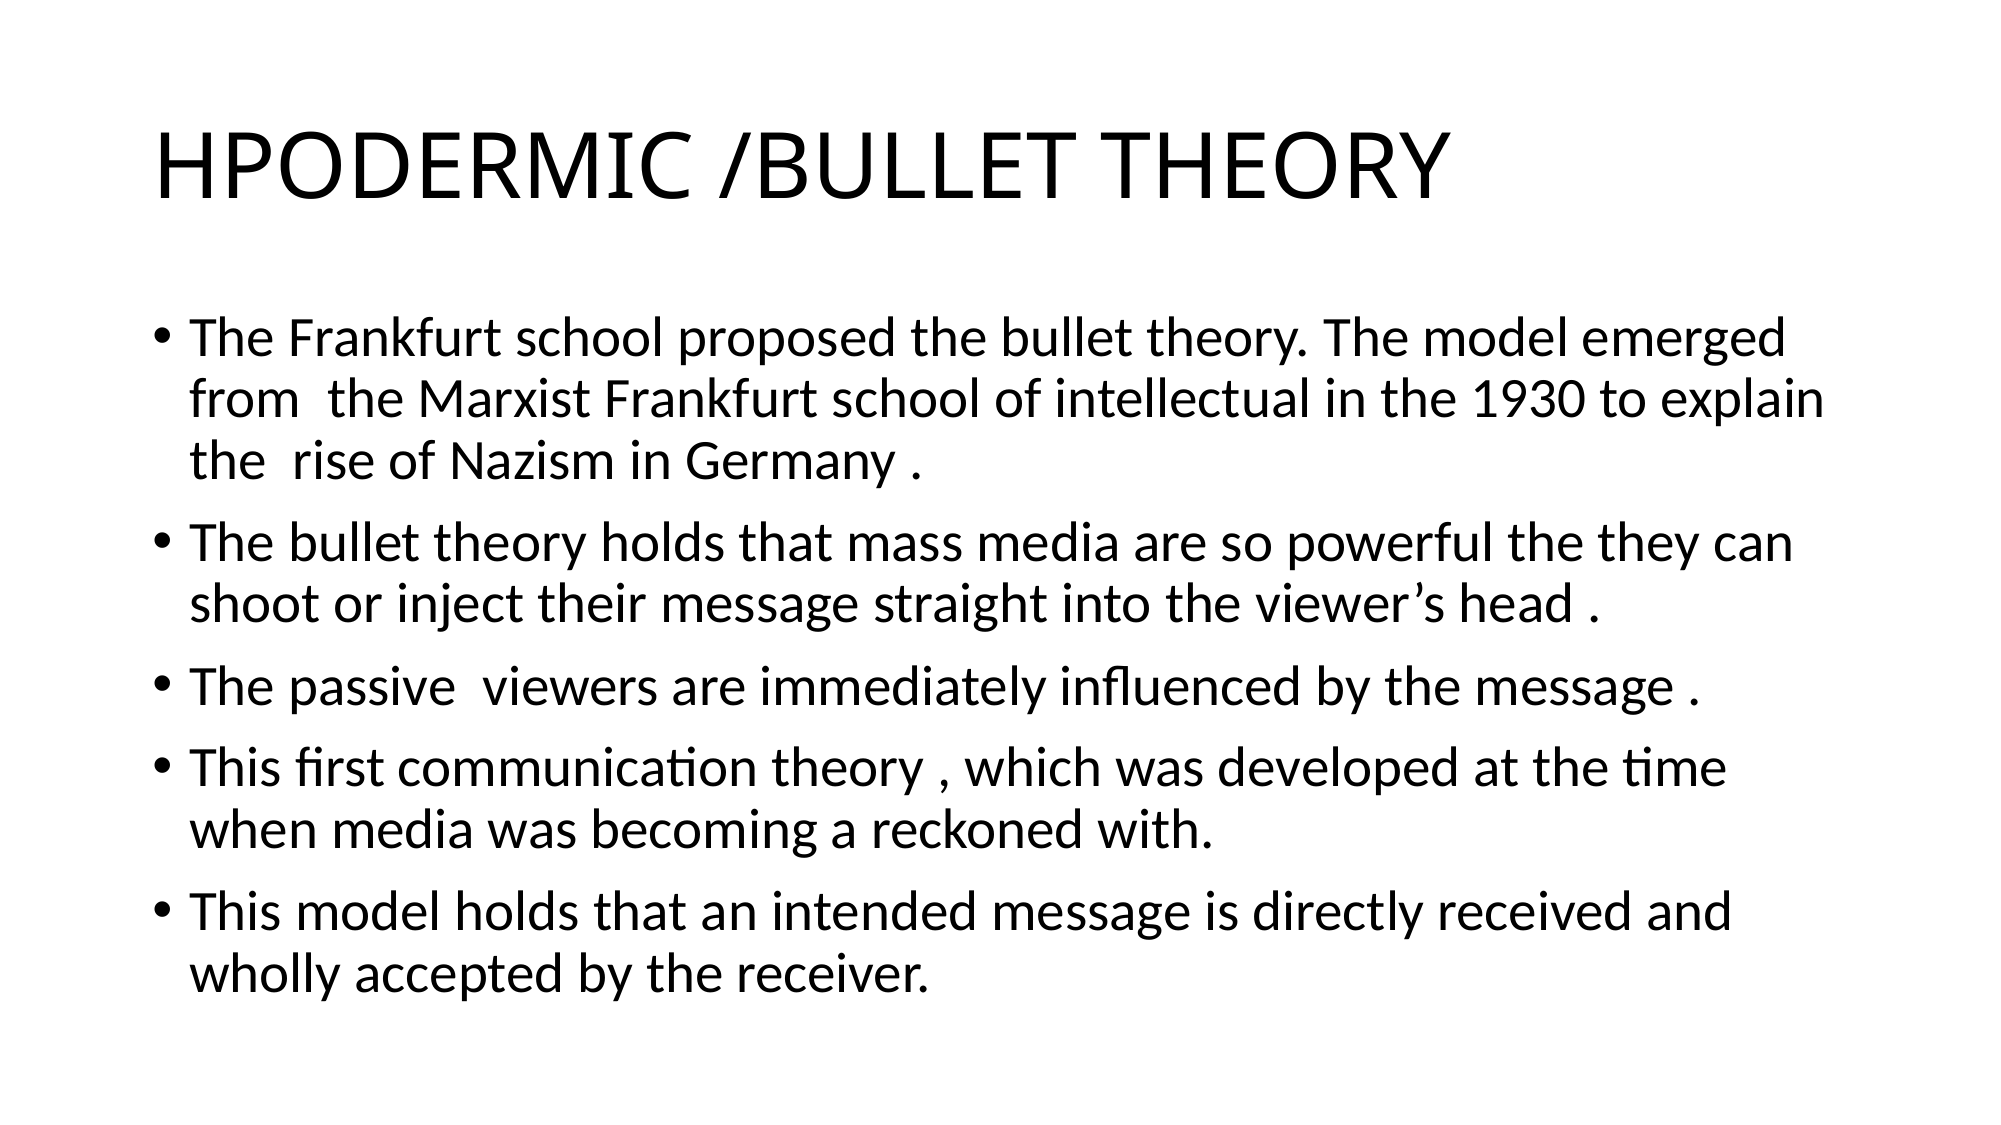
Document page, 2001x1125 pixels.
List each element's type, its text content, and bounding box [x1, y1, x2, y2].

list The Frankfurt school proposed the bullet theory. The model emerged from the Marxist Frankfurt school of intellectual in the 1930 to explain the rise of Nazism in Germany . The bullet theory holds that mass media are so powerful the they can shoot or inject their message straight into the viewer’s head . The passive viewers are immediately influenced by the message . This first communication theory , which was developed at the time when media was becoming a reckoned with. This model holds that an intended message is directly received and wholly accepted by the receiver. [137, 299, 1863, 1014]
title HPODERMIC /BULLET THEORY [137, 59, 1863, 278]
